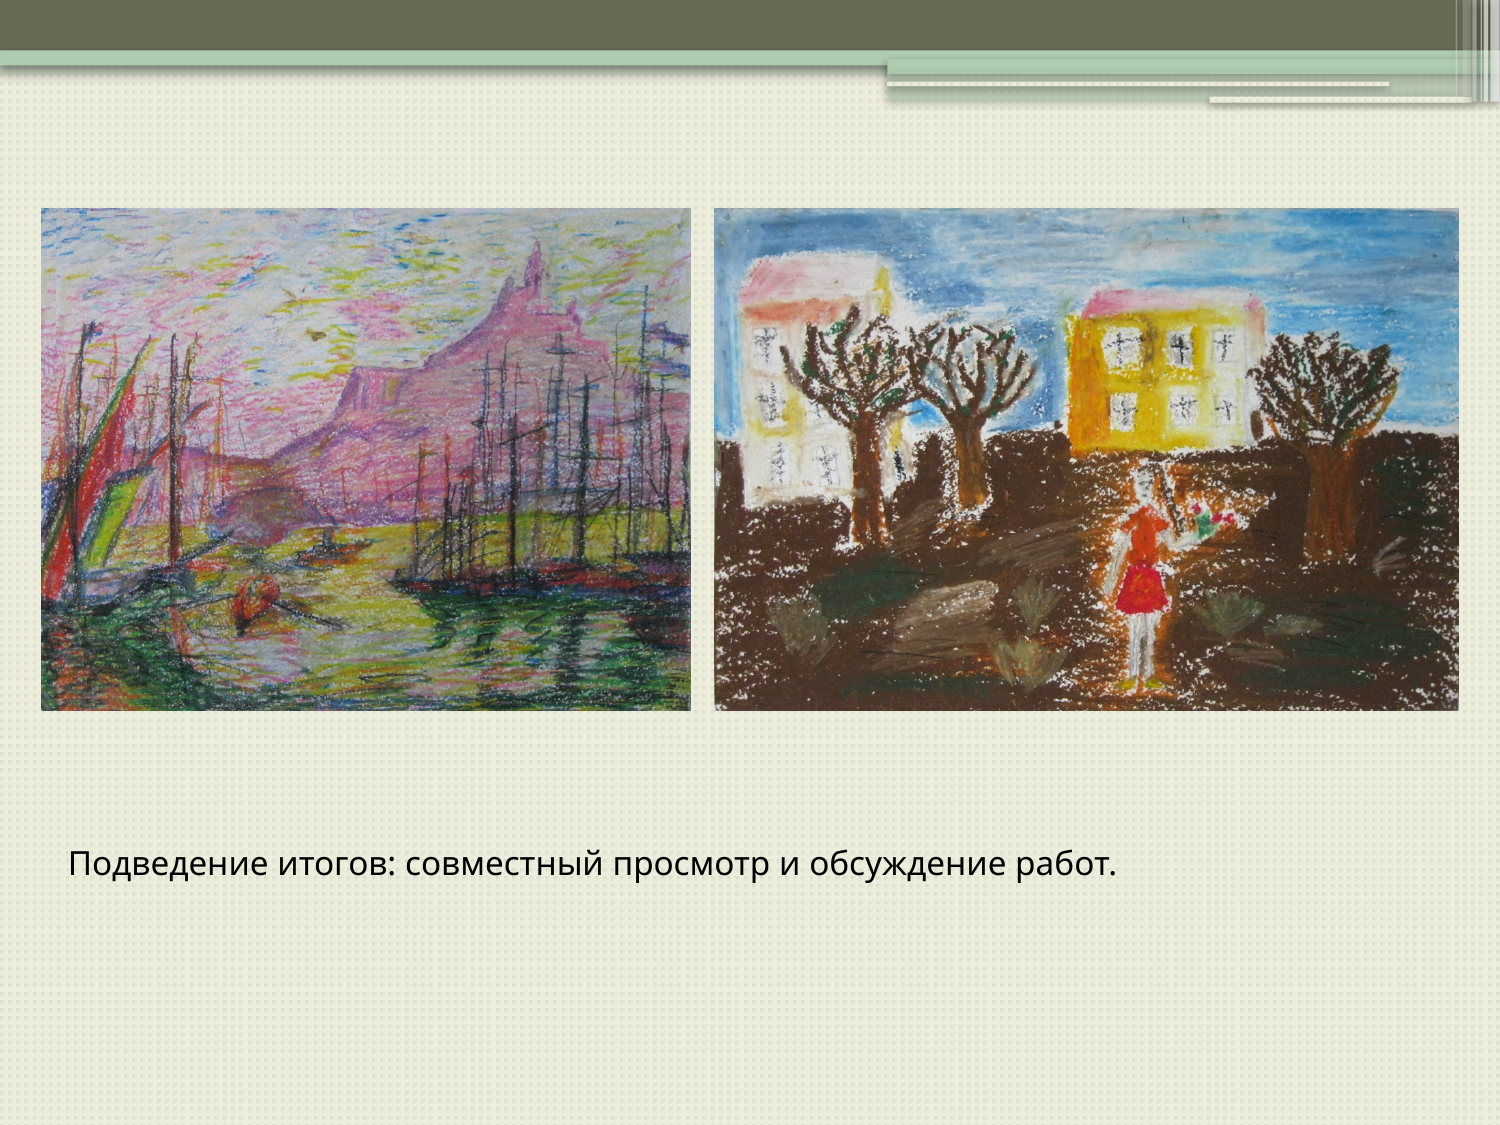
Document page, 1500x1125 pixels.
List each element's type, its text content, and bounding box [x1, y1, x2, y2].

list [714, 207, 1459, 711]
title Подведение итогов: совместный просмотр и обсуждение работ. [53, 727, 1404, 998]
picture [41, 207, 692, 711]
